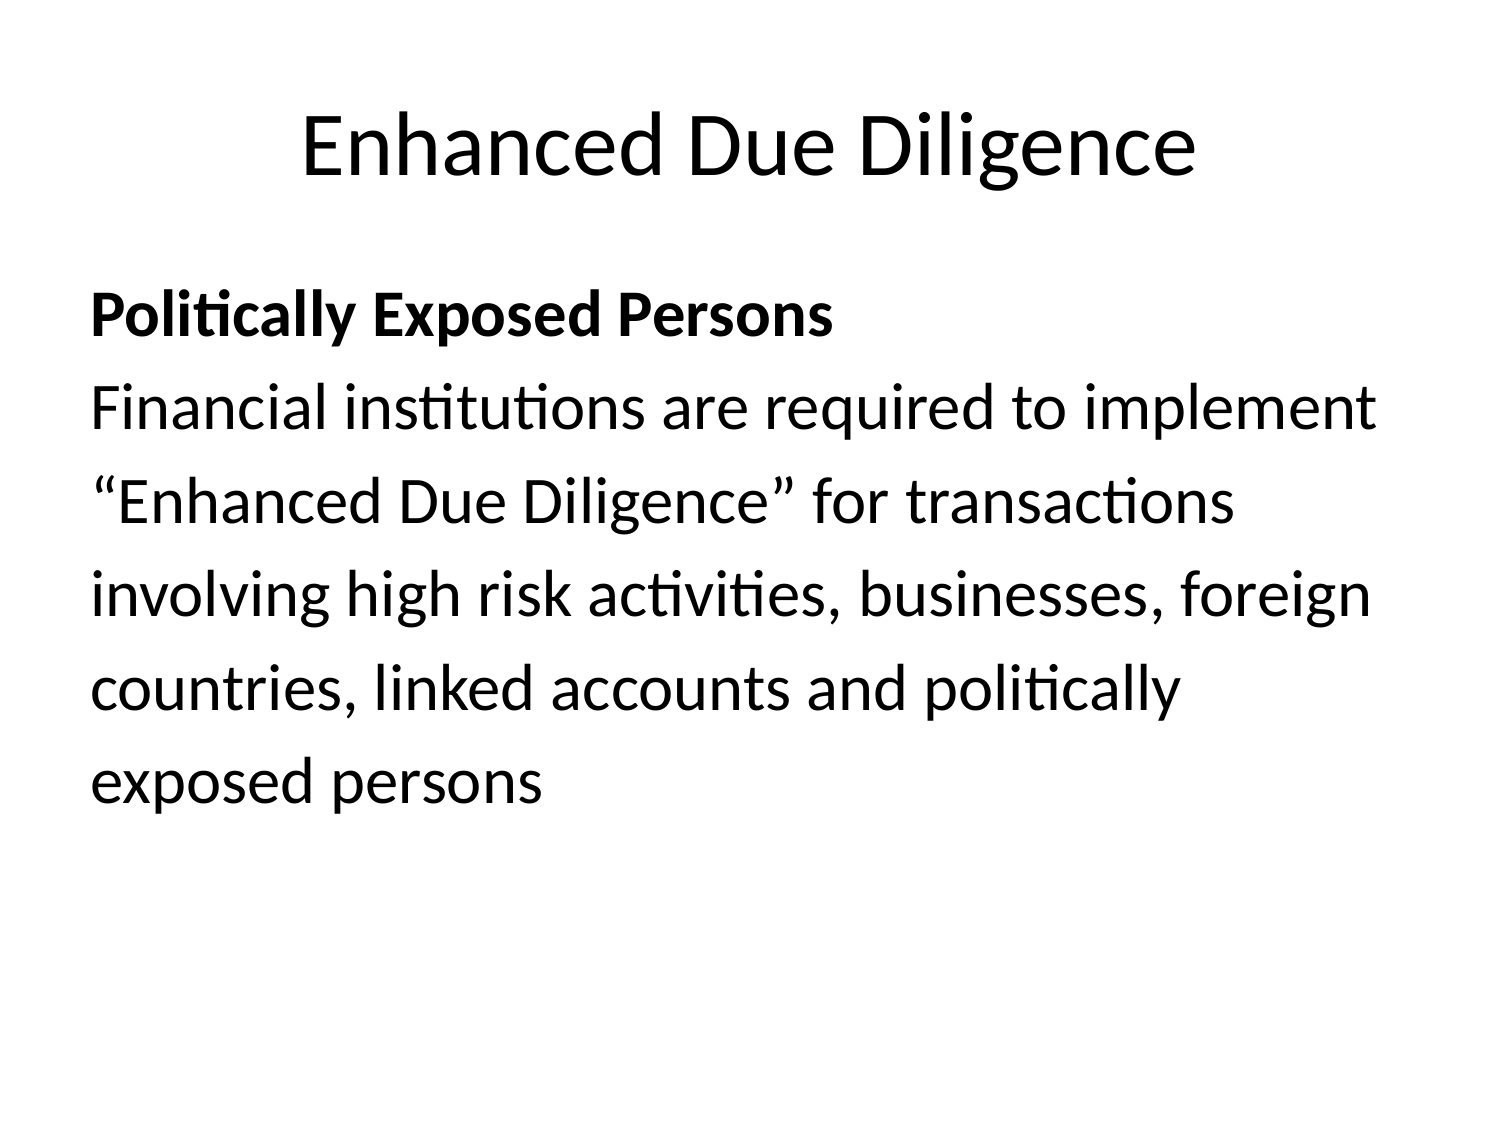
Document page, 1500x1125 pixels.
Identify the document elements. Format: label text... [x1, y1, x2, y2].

title Enhanced Due Diligence [75, 45, 1425, 233]
list Politically Exposed Persons Financial institutions are required to implement “Enhanced Due Diligence” for transactions involving high risk activities, businesses, foreign countries, linked accounts and politically exposed persons [75, 262, 1425, 1005]
